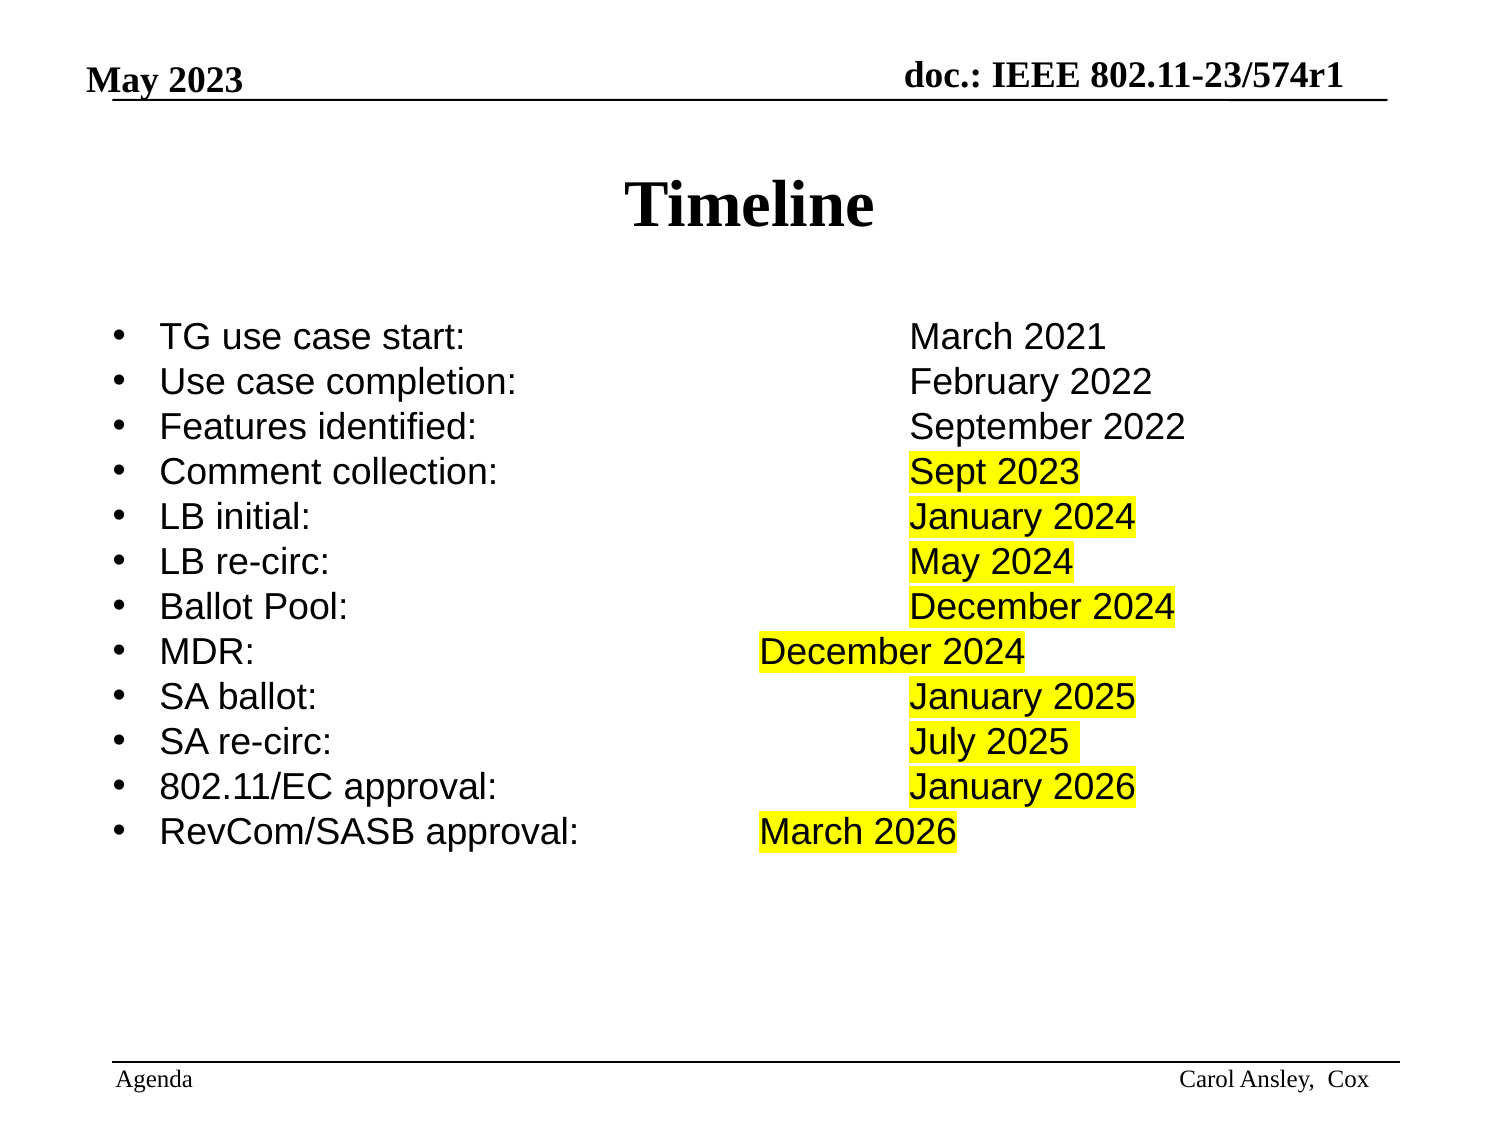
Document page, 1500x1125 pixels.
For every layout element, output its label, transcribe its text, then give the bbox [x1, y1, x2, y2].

title Timeline [111, 111, 1388, 286]
list TG use case start: March 2021 Use case completion: February 2022 Features identified: September 2022 Comment collection: Sept 2023 LB initial: January 2024 LB re-circ: May 2024 Ballot Pool: December 2024 MDR: December 2024 SA ballot: January 2025 SA re-circ: July 2025 802.11/EC approval: January 2026 RevCom/SASB approval: March 2026 [111, 286, 1388, 923]
